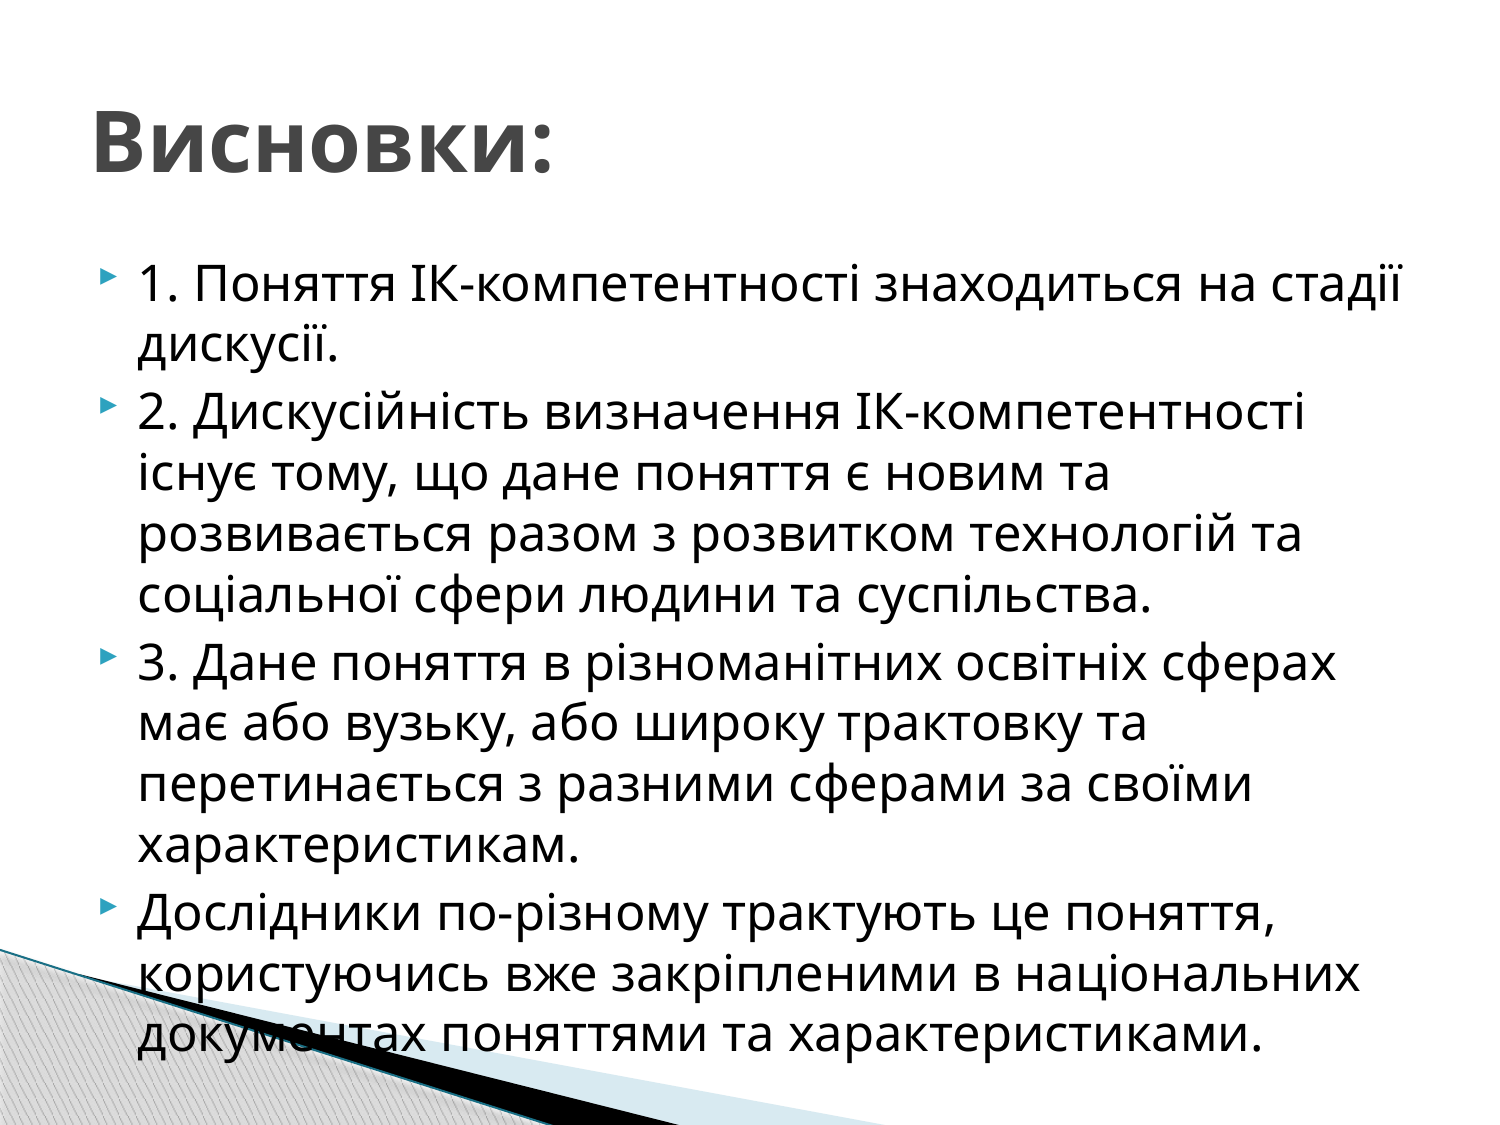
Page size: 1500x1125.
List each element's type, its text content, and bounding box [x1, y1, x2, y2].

list 1. Поняття ІК-компетентності знаходиться на стадії дискусії. 2. Дискусійність визначення ІК-компетентності існує тому, що дане поняття є новим та розвивається разом з розвитком технологій та соціальної сфери людини та суспільства. 3. Дане поняття в різноманітних освітніх сферах має або вузьку, або широку трактовку та перетинається з разними сферами за своїми характеристикам. Дослідники по-різному трактують це поняття, користуючись вже закріпленими в національних документах поняттями та характеристиками. [64, 243, 1425, 1083]
title Висновки: [75, 45, 1425, 233]
